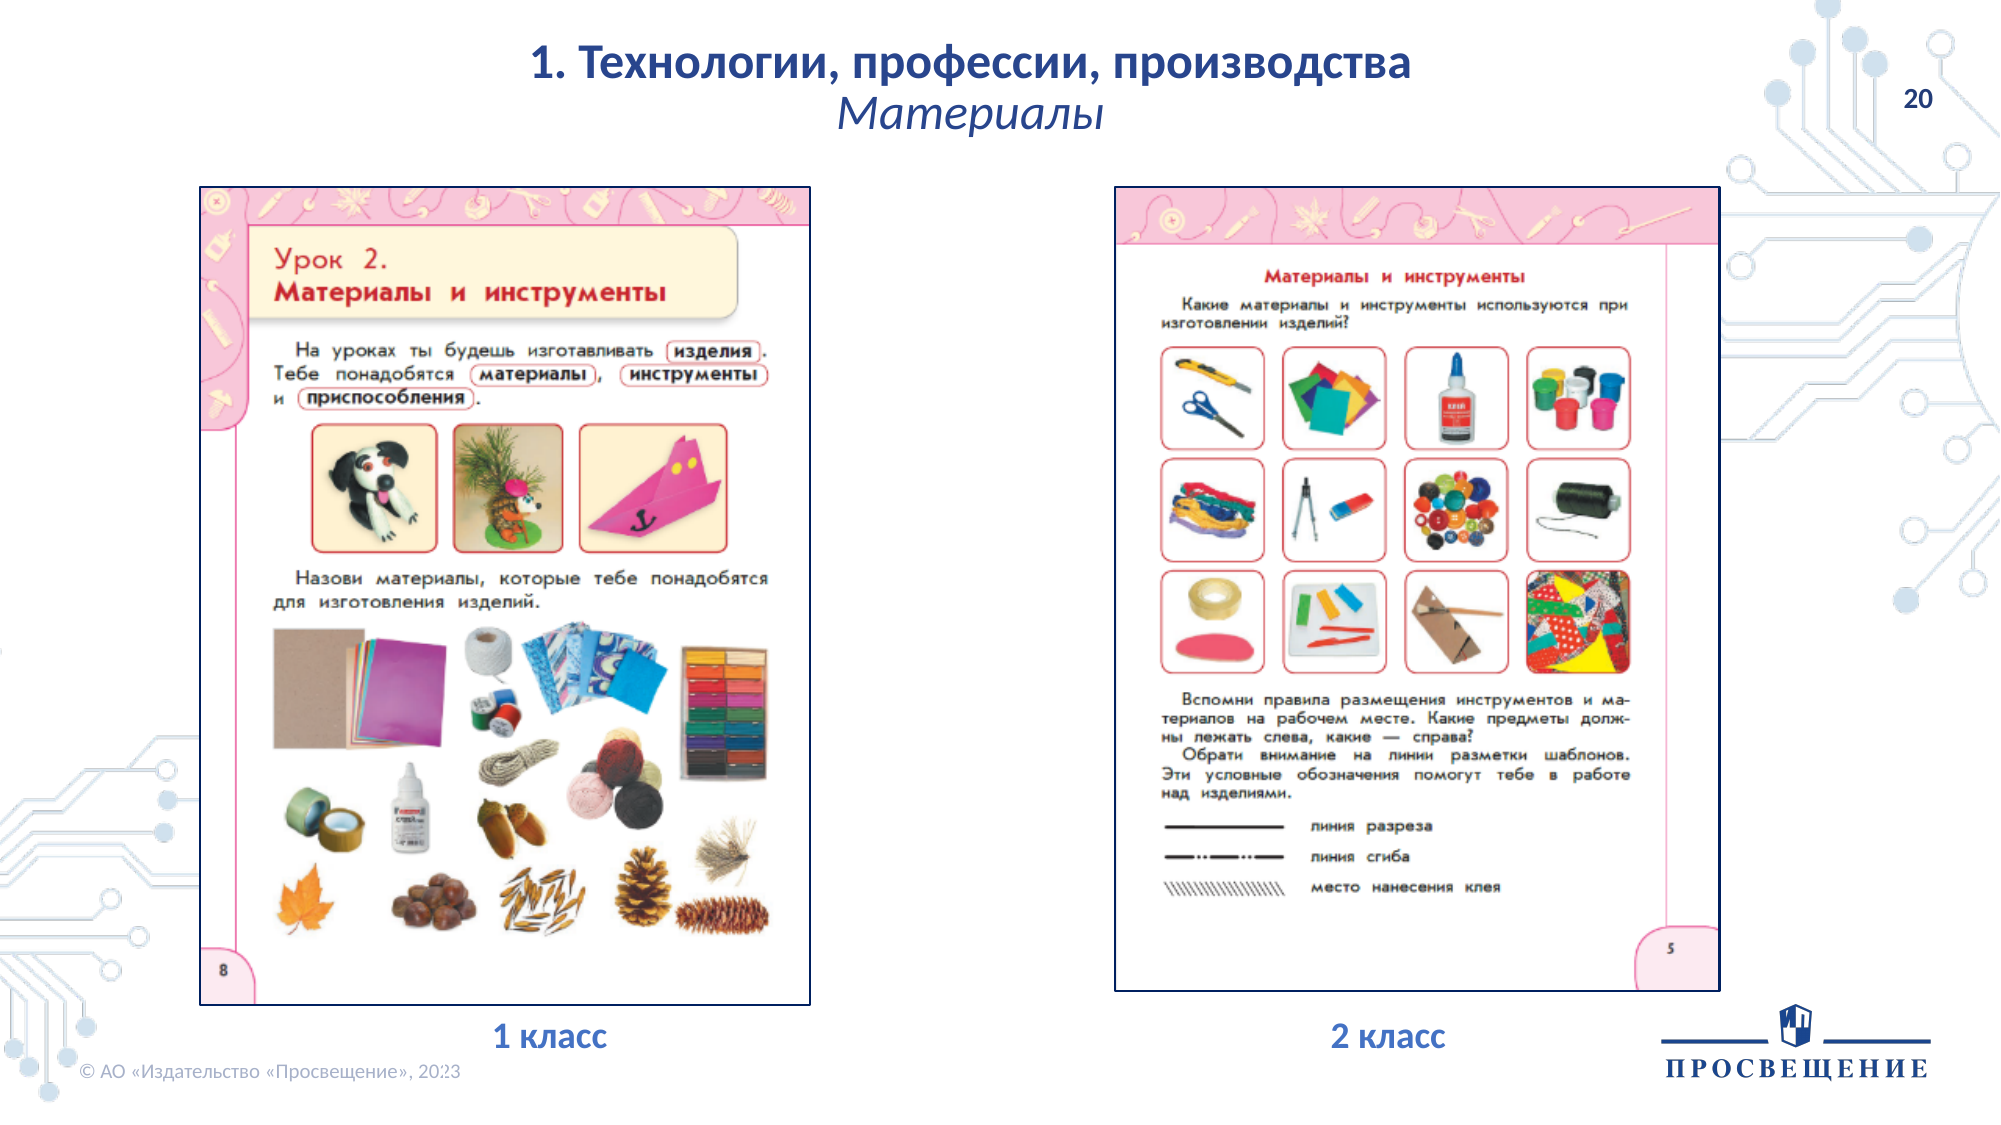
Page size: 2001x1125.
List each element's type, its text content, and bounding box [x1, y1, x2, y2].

table_header 2 класс [1317, 1014, 1478, 1078]
text_box 1. Технологии, профессии, производства Материалы [32, 29, 1910, 147]
picture [0, 0, 2000, 1125]
table_header 1 класс [445, 1014, 655, 1092]
